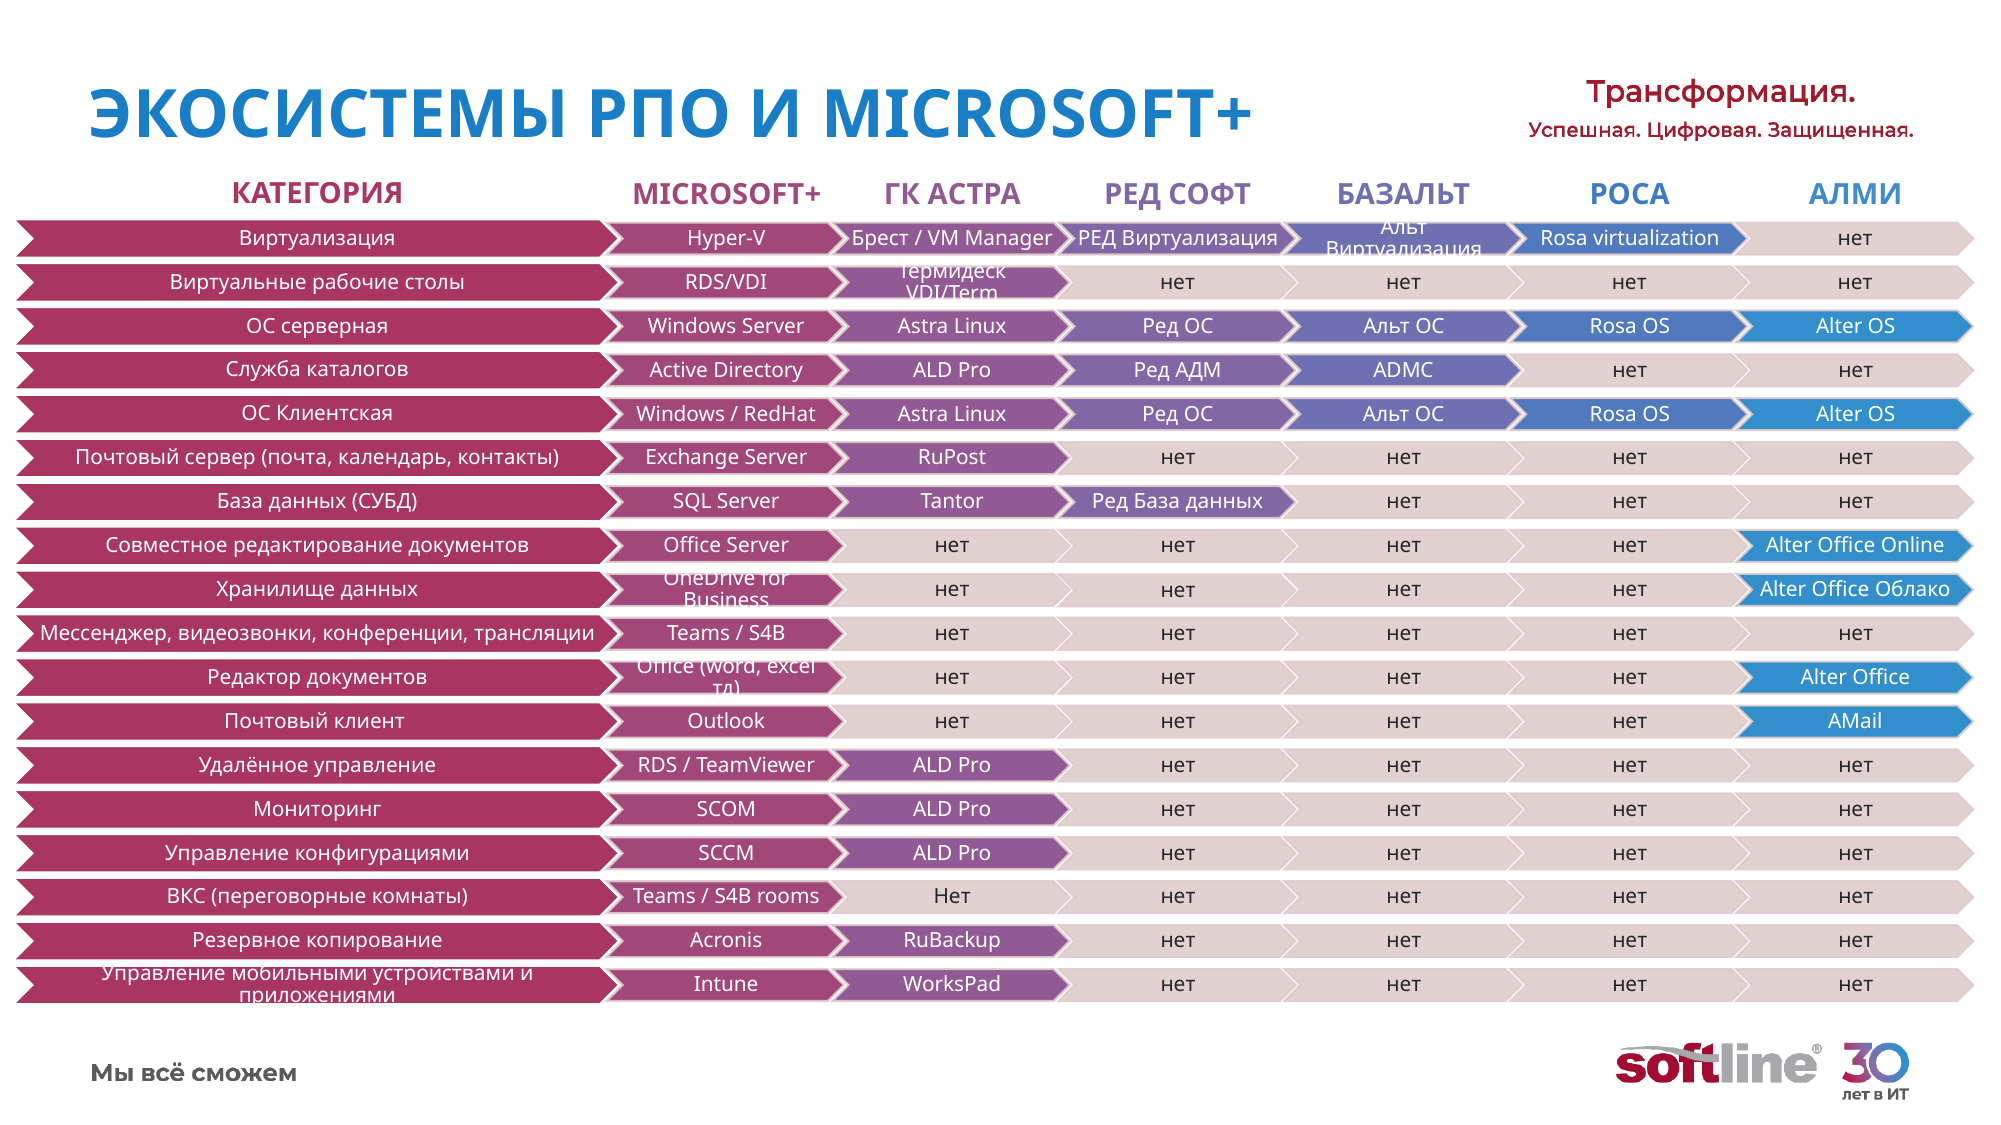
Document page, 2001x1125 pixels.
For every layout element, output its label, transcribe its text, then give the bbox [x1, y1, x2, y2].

title ЭКОСИСТЕМЫ РПО И MICROSOFT+ [74, 72, 1499, 157]
picture [92, 1062, 296, 1081]
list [12, 169, 1975, 1010]
picture [1525, 75, 1916, 143]
picture [1604, 1026, 1920, 1121]
